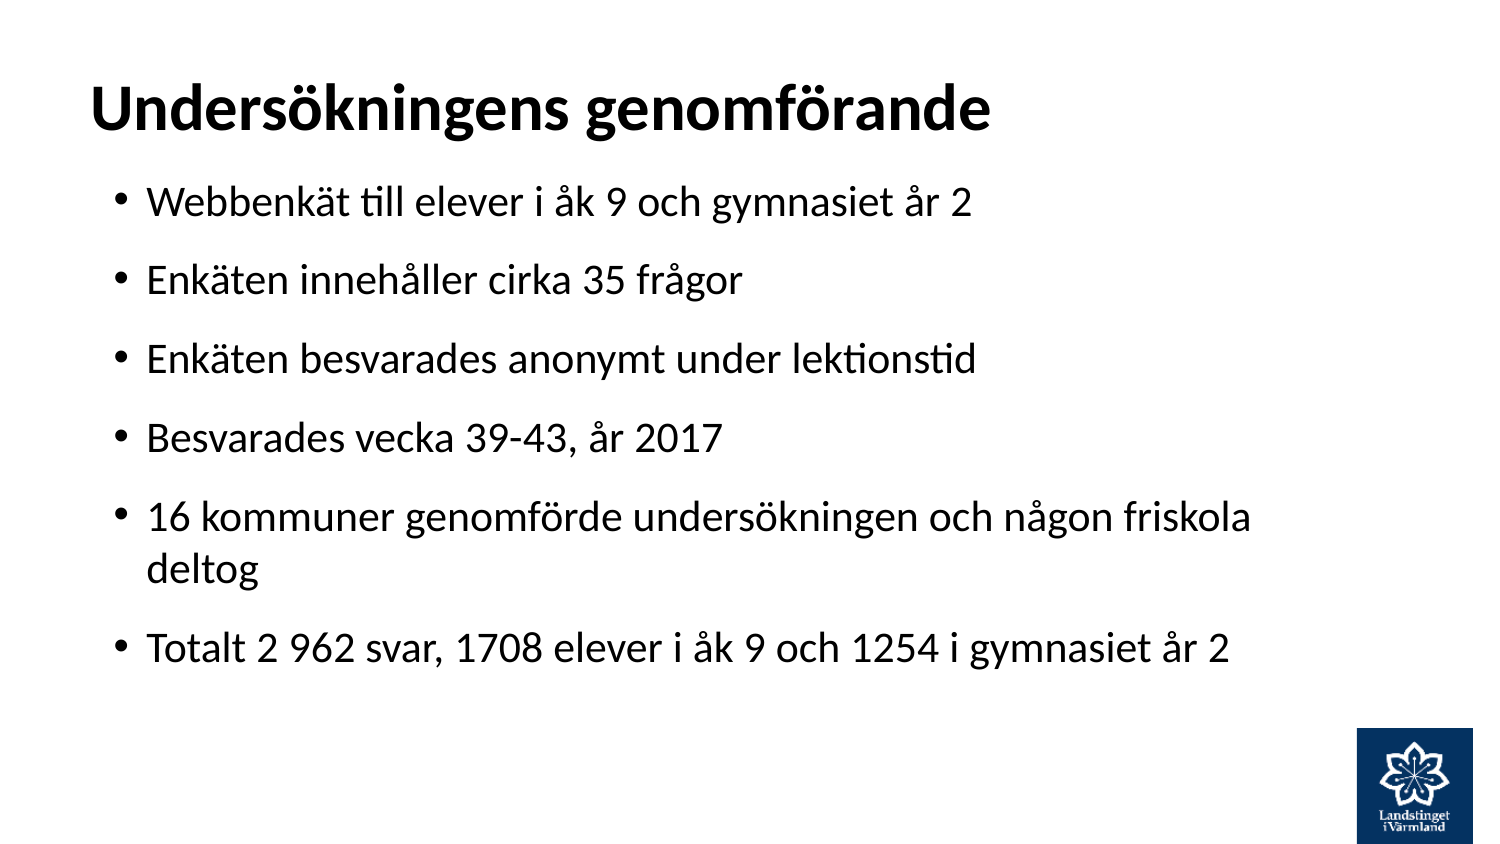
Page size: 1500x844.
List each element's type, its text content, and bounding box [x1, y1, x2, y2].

picture [1356, 728, 1473, 844]
list Webbenkät till elever i åk 9 och gymnasiet år 2 Enkäten innehåller cirka 35 frågor Enkäten besvarades anonymt under lektionstid Besvarades vecka 39-43, år 2017 16 kommuner genomförde undersökningen och någon friskola deltog Totalt 2 962 svar, 1708 elever i åk 9 och 1254 i gymnasiet år 2 [75, 165, 1313, 789]
title Undersökningens genomförande [75, 33, 1436, 175]
